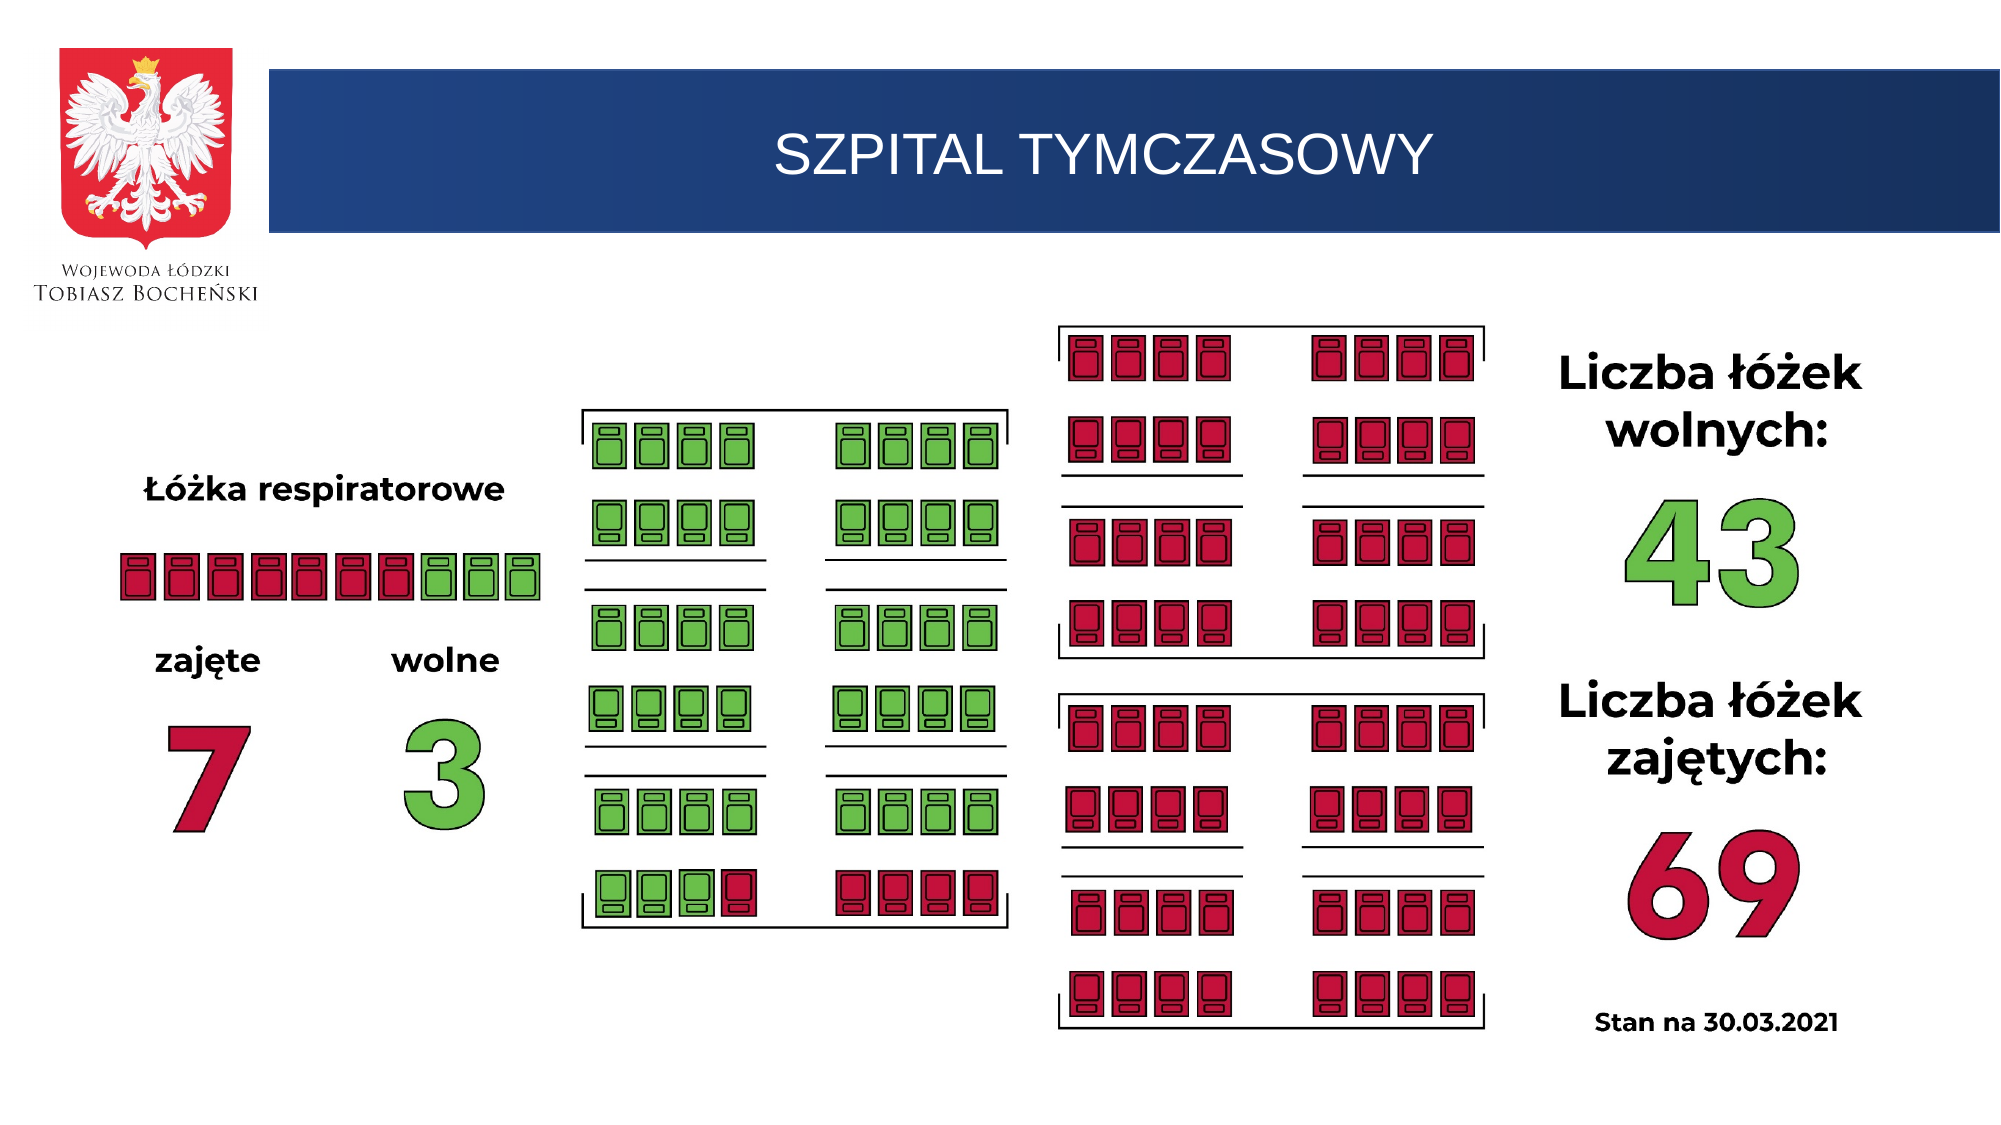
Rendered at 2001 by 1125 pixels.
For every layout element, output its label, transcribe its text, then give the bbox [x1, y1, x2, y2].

picture [23, 48, 1879, 1046]
text_box SZPITAL TYMCZASOWY [269, 69, 2000, 233]
